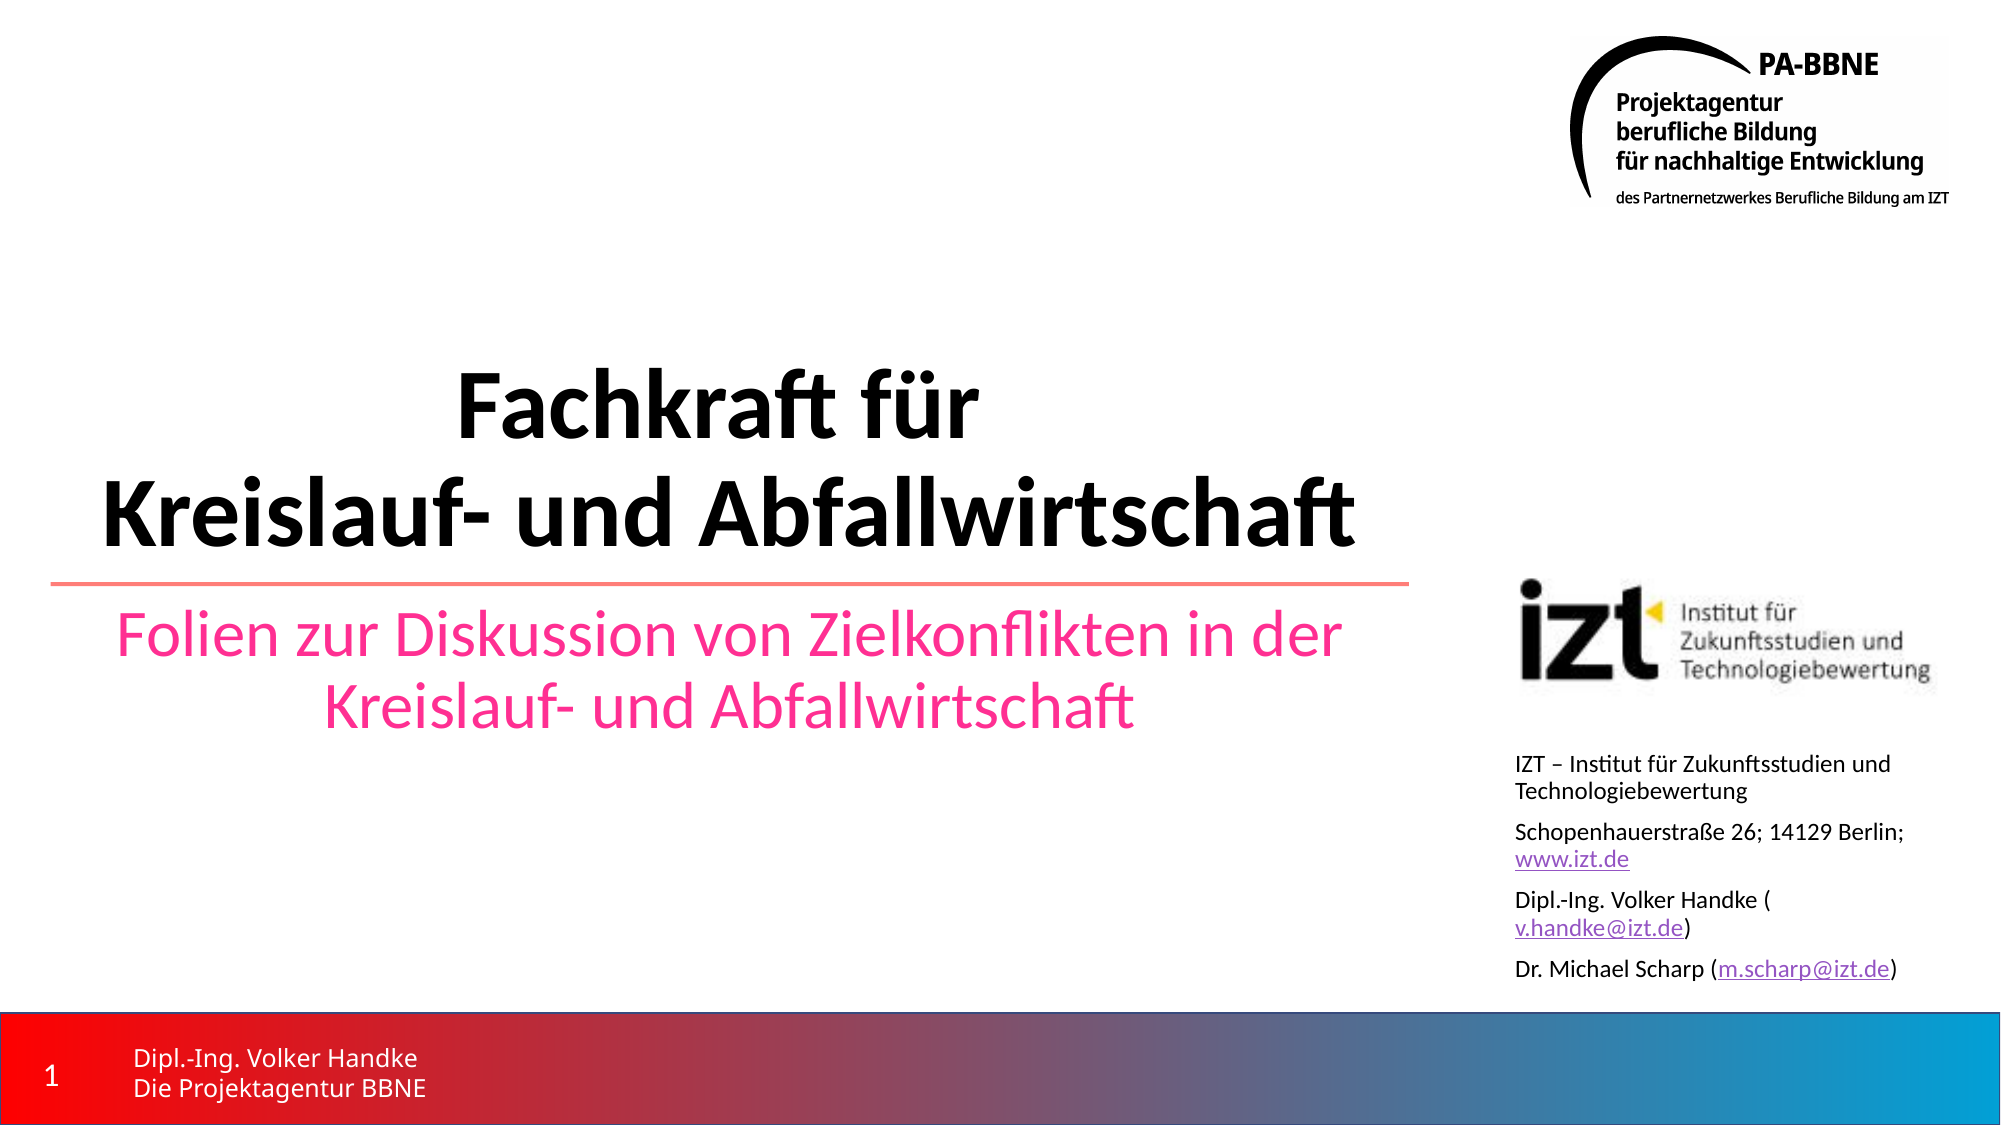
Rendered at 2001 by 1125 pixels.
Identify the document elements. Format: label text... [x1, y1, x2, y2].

slide_number ‹#› [0, 1026, 102, 1120]
subtitle Folien zur Diskussion von Zielkonflikten in der Kreislauf- und Abfallwirtschaft [51, 590, 1410, 863]
picture [1570, 36, 1949, 207]
title Fachkraft für Kreislauf- und Abfallwirtschaft [51, 184, 1410, 576]
list IZT – Institut für Zukunftsstudien und Technologiebewertung Schopenhauerstraße 26; 14129 Berlin; www.izt.de Dipl.-Ing. Volker Handke (v.handke@izt.de) Dr. Michael Scharp (m.scharp@izt.de) [1491, 743, 1932, 994]
footer Dipl.-Ing. Volker Handke Die Projektagentur BBNE [118, 1026, 536, 1120]
picture [1470, 529, 1939, 735]
